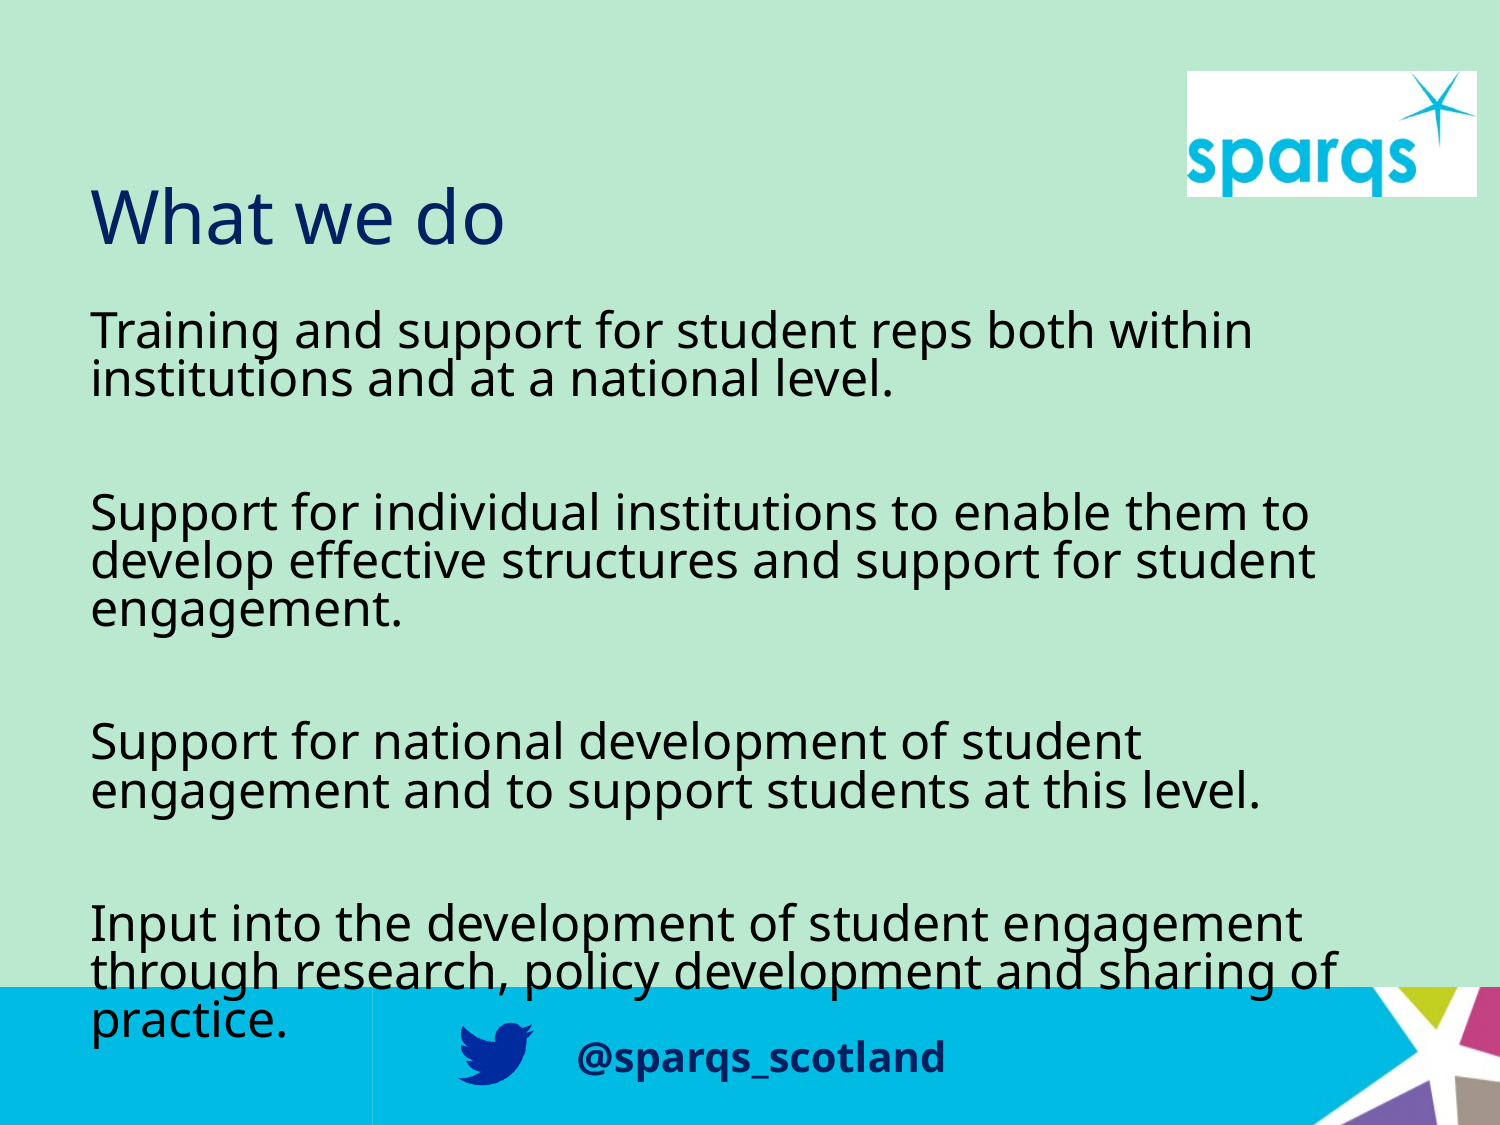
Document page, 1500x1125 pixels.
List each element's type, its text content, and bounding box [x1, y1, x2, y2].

picture [0, 987, 1500, 1125]
picture [1187, 71, 1477, 197]
list Training and support for student reps both within institutions and at a national level. Support for individual institutions to enable them to develop effective structures and support for student engagement. Support for national development of student engagement and to support students at this level. Input into the development of student engagement through research, policy development and sharing of practice. [74, 302, 1471, 965]
title What we do [74, 44, 1164, 268]
